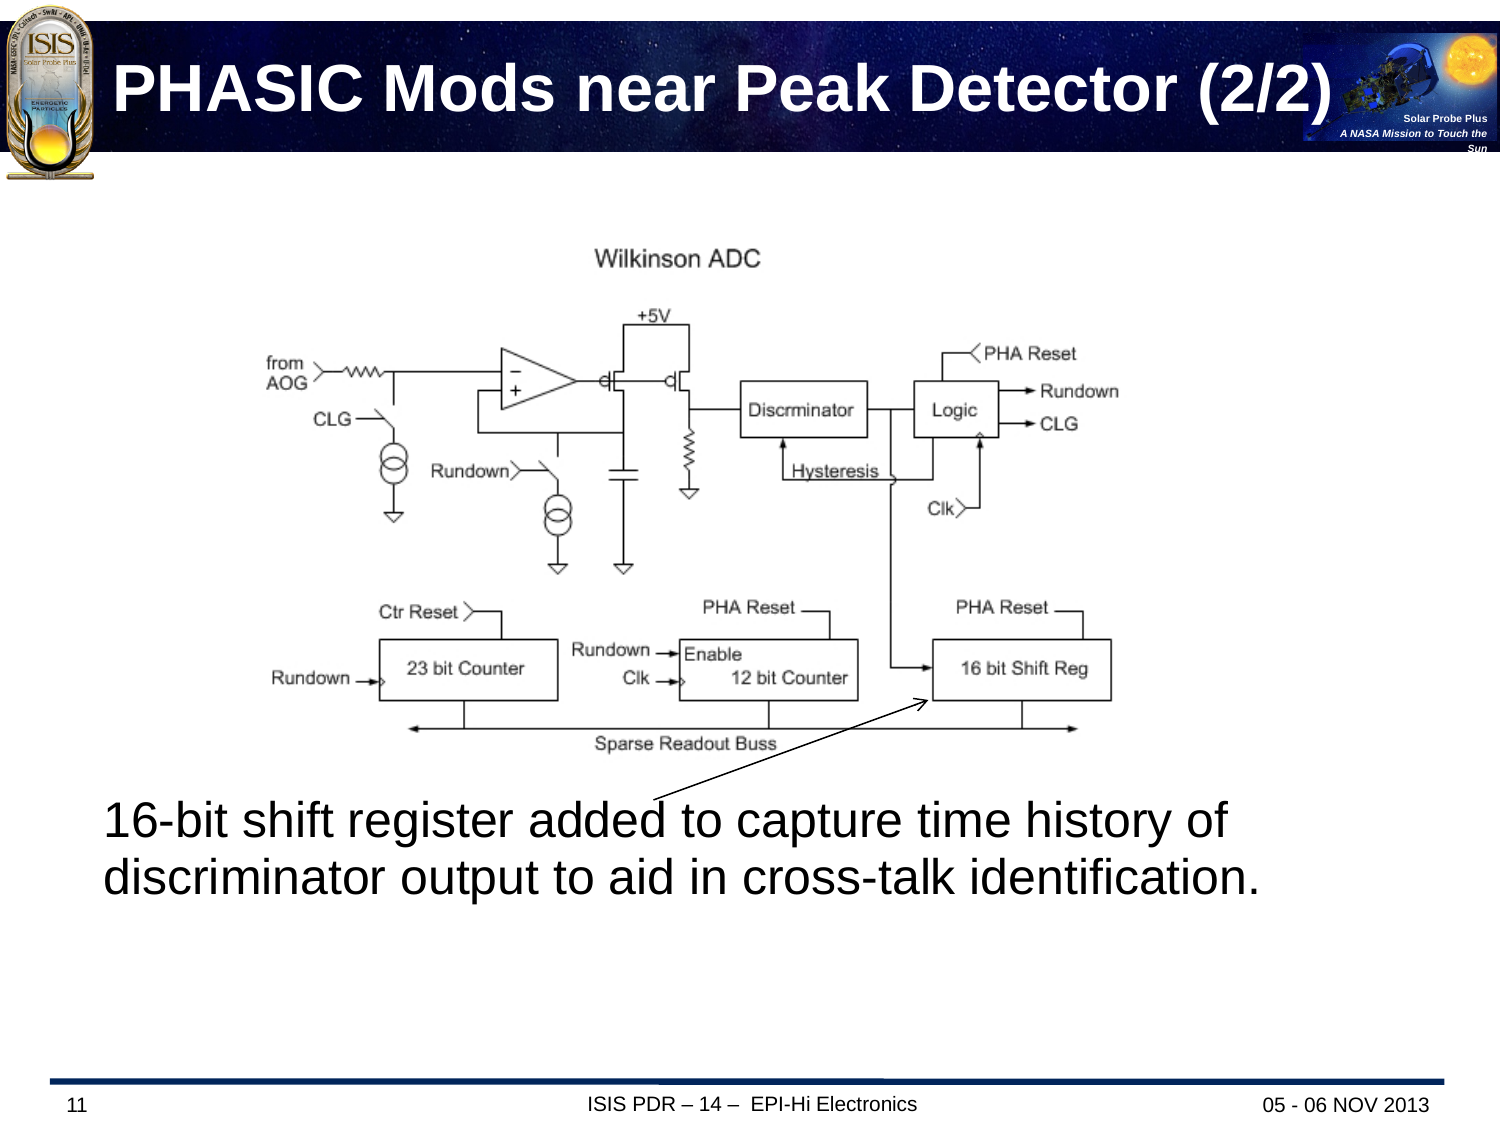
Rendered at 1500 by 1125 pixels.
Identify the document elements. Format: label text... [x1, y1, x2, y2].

picture [0, 2, 1500, 181]
title PHASIC Mods near Peak Detector (2/2) [112, 29, 1377, 140]
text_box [653, 699, 929, 801]
picture [250, 224, 1281, 769]
list 16-bit shift register added to capture time history of discriminator output to aid in cross-talk identification. [103, 791, 1417, 1018]
